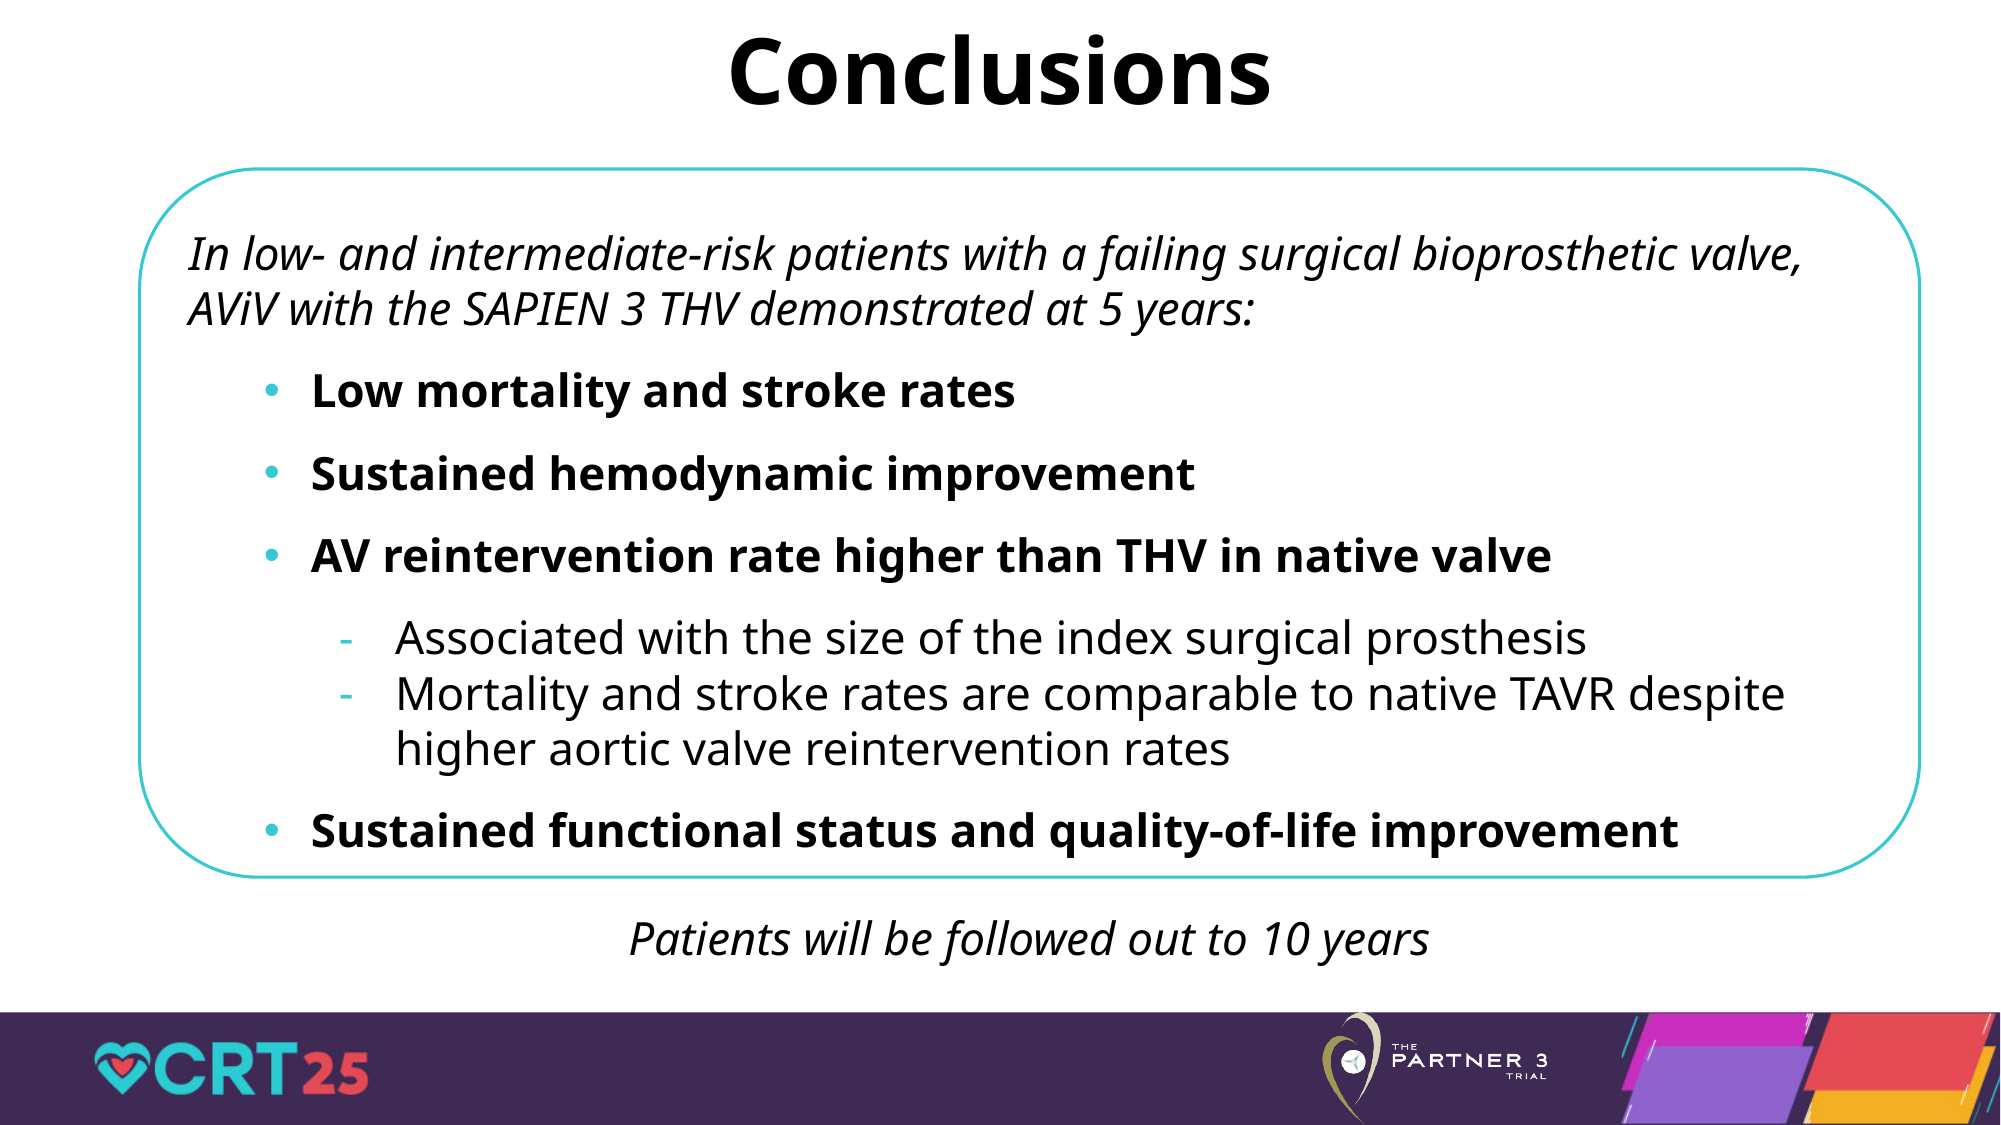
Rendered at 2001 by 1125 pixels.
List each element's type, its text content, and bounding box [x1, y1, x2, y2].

title Conclusions [77, 0, 1923, 150]
picture [0, 0, 2001, 1125]
text_box Patients will be followed out to 10 years [226, 902, 1833, 972]
text_box In low- and intermediate-risk patients with a failing surgical bioprosthetic valve, AViV with the SAPIEN 3 THV demonstrated at 5 years: Low mortality and stroke rates Sustained hemodynamic improvement AV reintervention rate higher than THV in native valve Associated with the size of the index surgical prosthesis Mortality and stroke rates are comparable to native TAVR despite higher aortic valve reintervention rates Sustained functional status and quality-of-life improvement [138, 167, 1922, 879]
